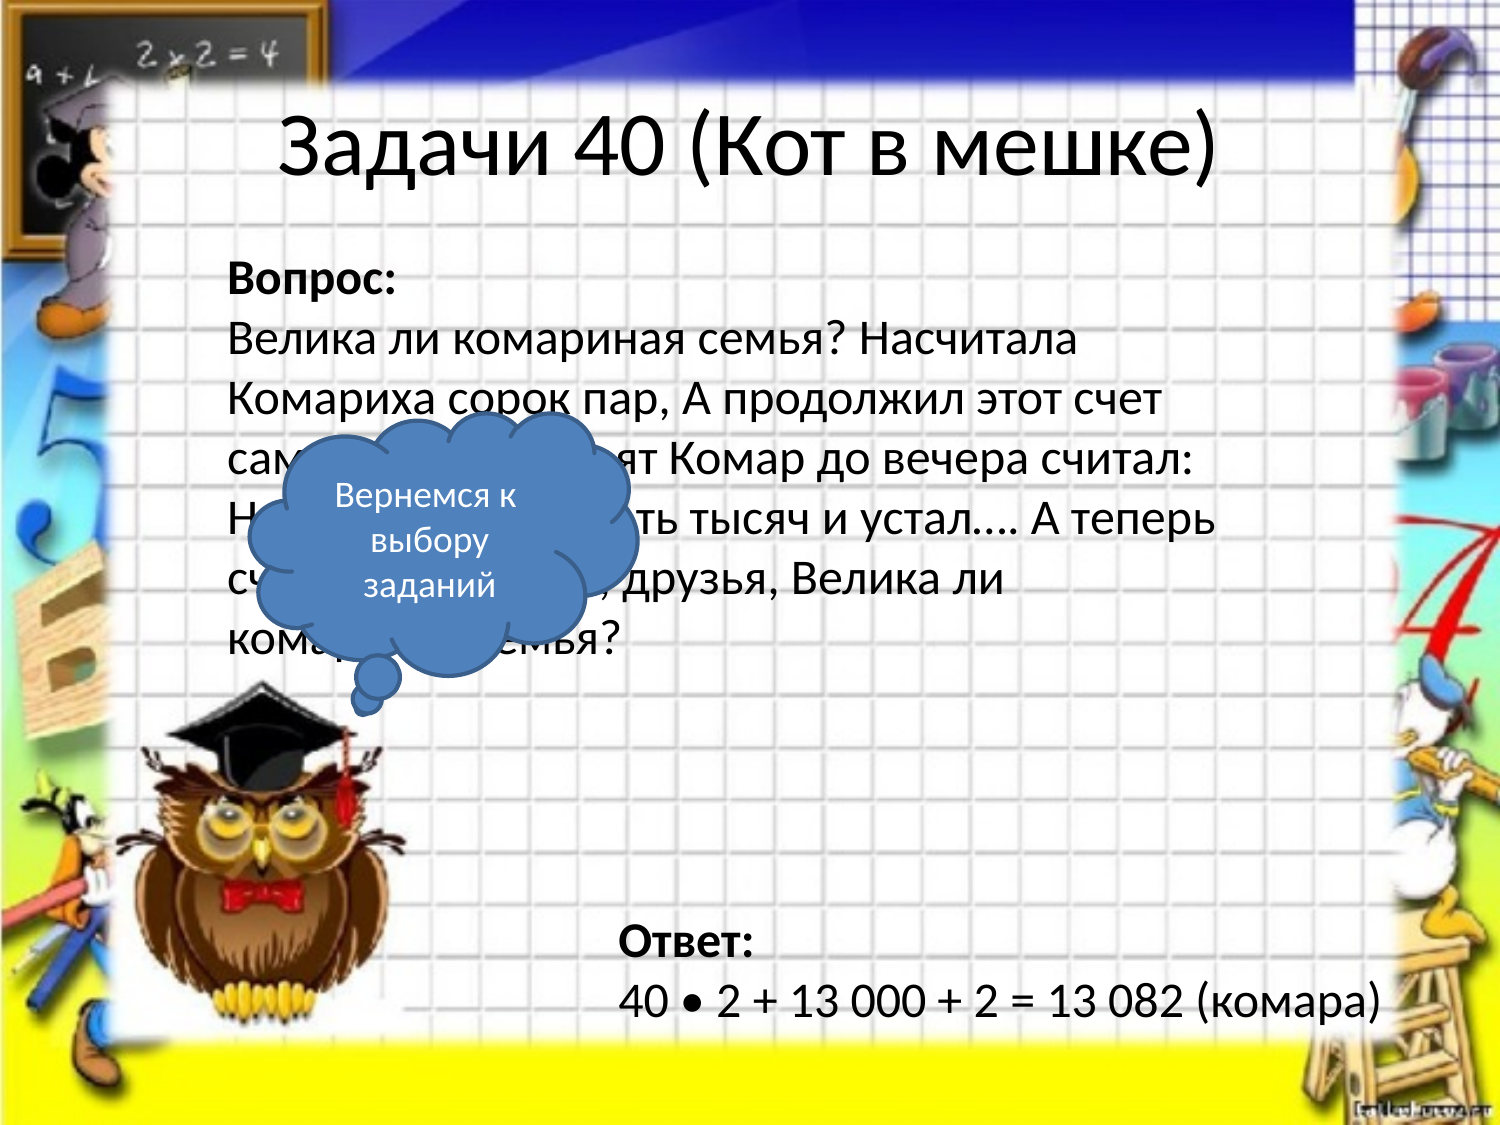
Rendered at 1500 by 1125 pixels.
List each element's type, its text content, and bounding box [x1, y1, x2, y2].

text_box Вернемся к выбору заданий [247, 411, 640, 718]
text_box Вопрос: Велика ли комариная семья? Насчитала Комариха сорок пар, А продолжил этот счет сам Комар. Комарят Комар до вечера считал: Насчитал тринадцать тысяч и устал…. А теперь считайте сами вы, друзья, Велика ли комариная семья? [212, 237, 1250, 763]
title Задачи 40 (Кот в мешке) [75, 45, 1425, 233]
text_box Ответ: 40 • 2 + 13 000 + 2 = 13 082 (комара) [603, 899, 1398, 1035]
picture [0, 0, 1500, 1125]
